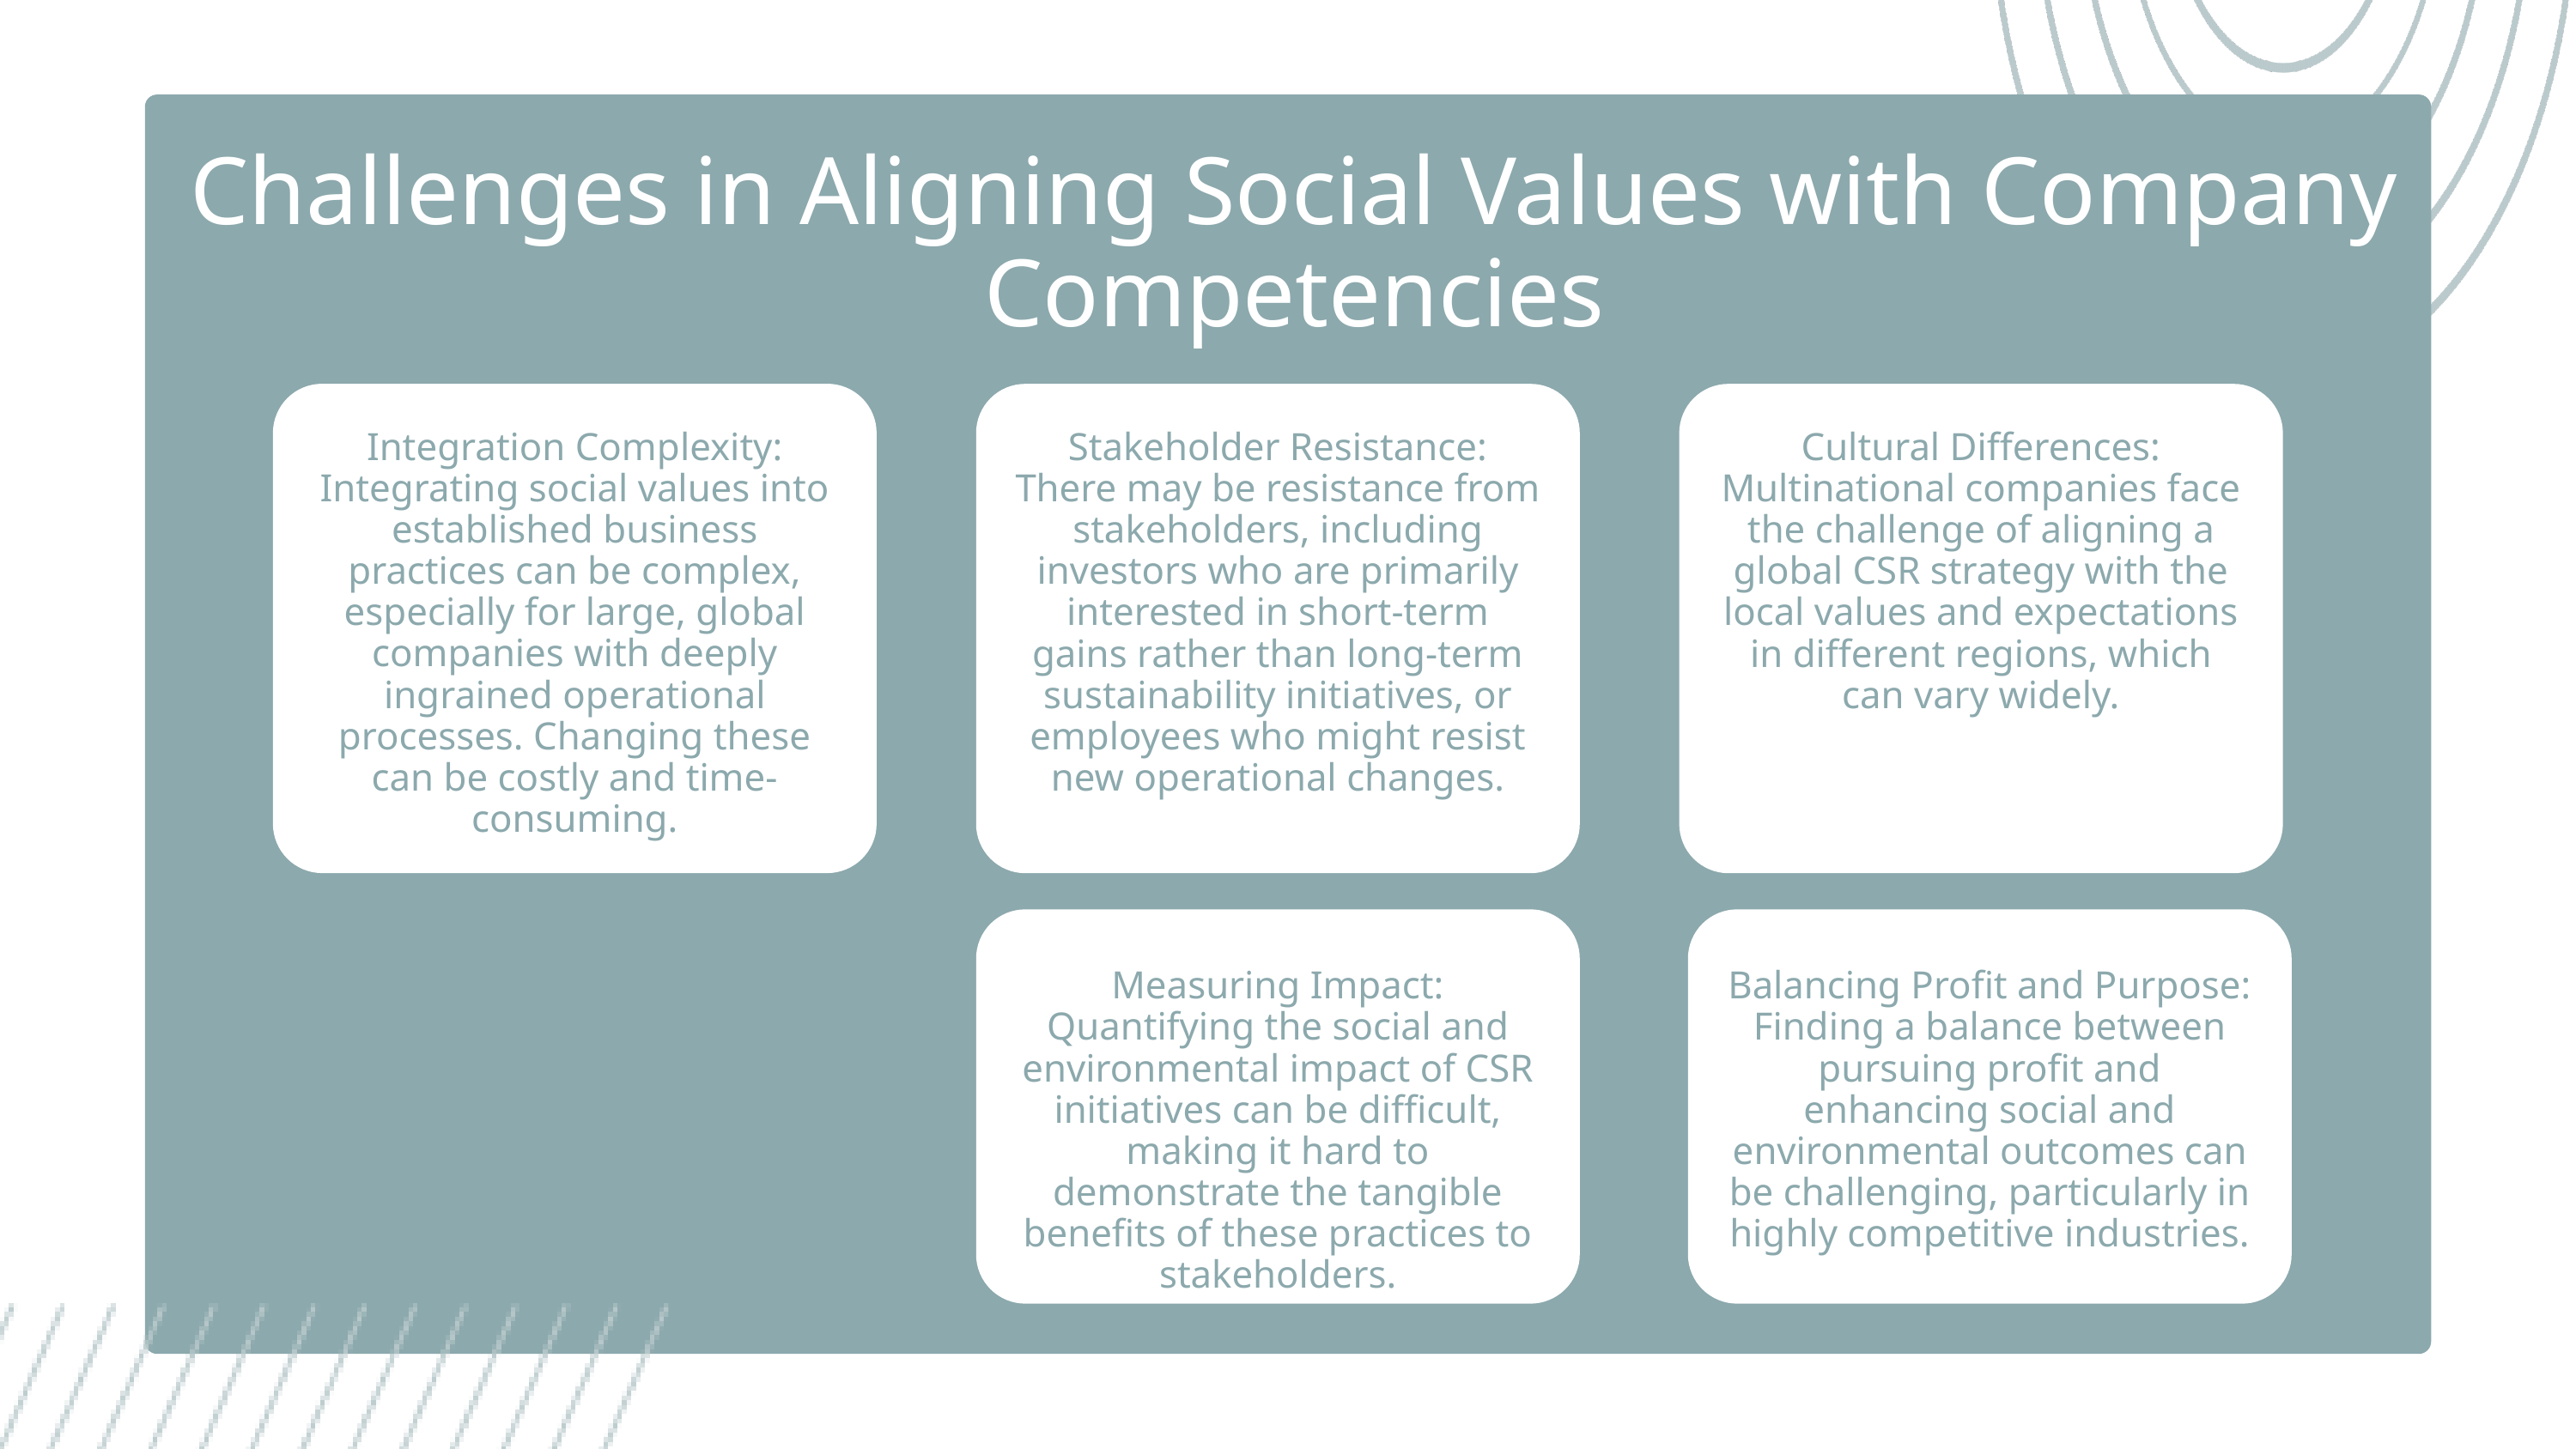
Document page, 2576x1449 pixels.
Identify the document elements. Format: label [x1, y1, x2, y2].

text_box [144, 94, 2432, 1355]
text_box [1679, 383, 2283, 874]
text_box [975, 383, 1581, 874]
text_box [1990, 0, 2576, 384]
text_box [975, 909, 1581, 1304]
text_box [0, 1303, 669, 1449]
text_box [1687, 909, 2293, 1304]
text_box [272, 383, 878, 874]
